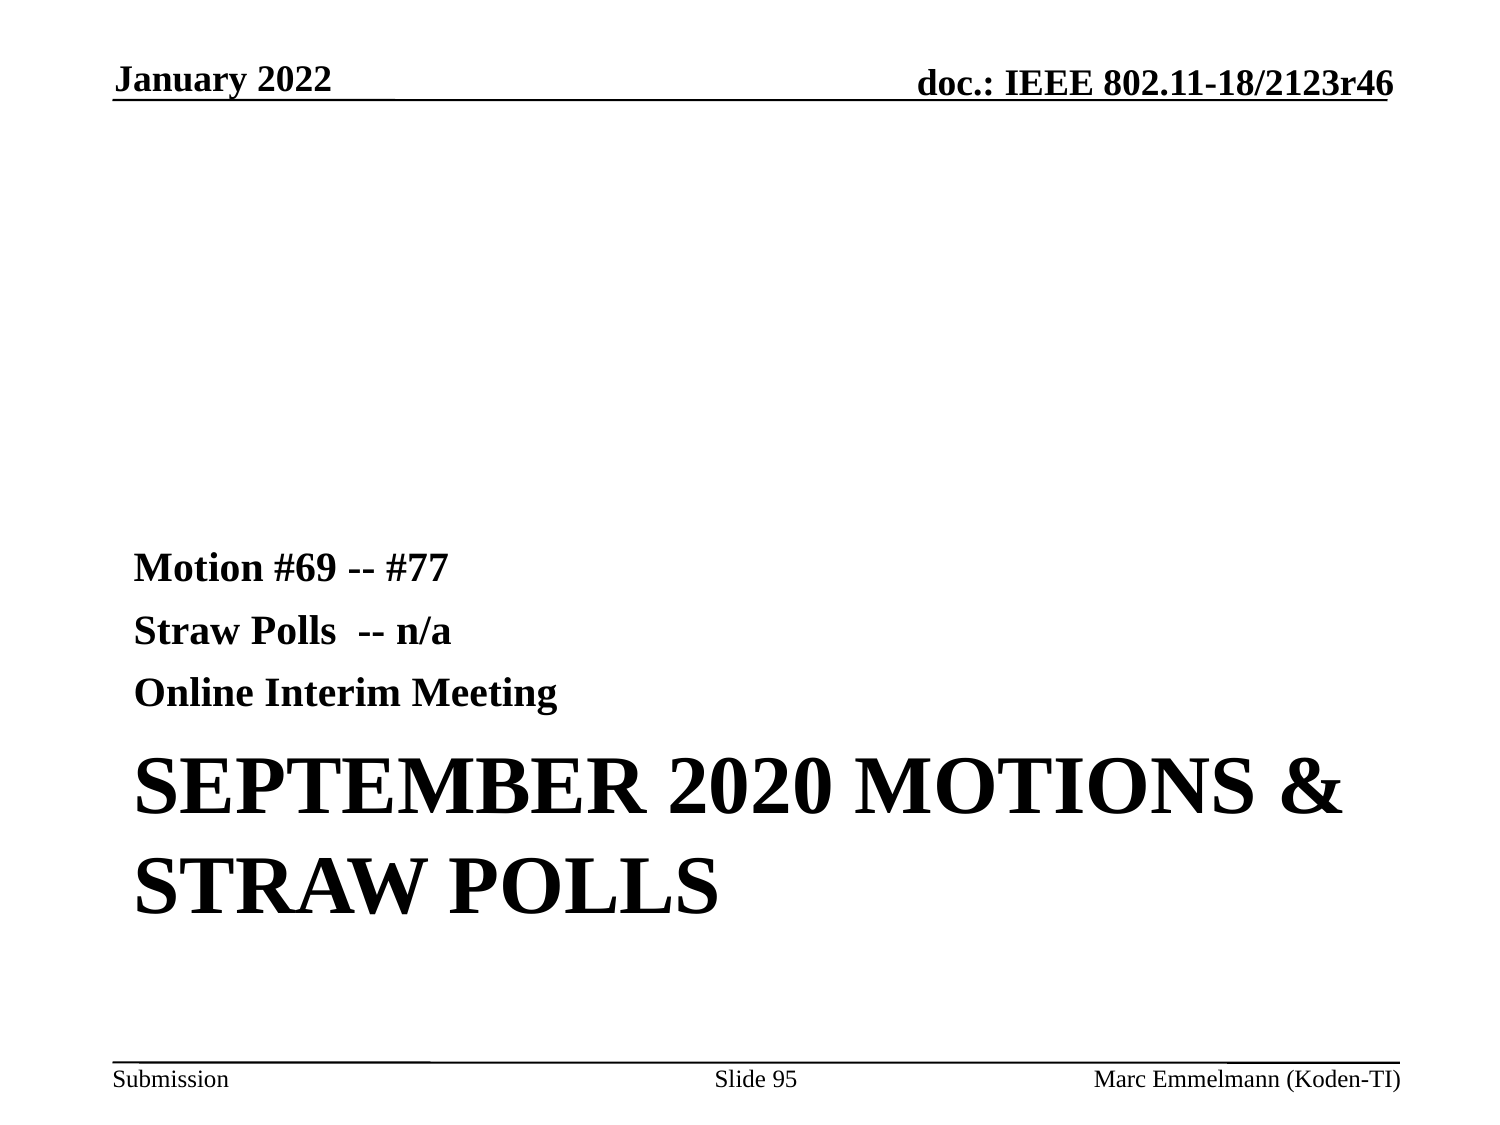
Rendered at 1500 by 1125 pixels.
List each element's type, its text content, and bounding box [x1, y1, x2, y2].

title September 2020 Motions & Straw Polls [118, 724, 1394, 947]
list Motion #69 -- #77 Straw Polls -- n/a Online Interim Meeting [118, 476, 1394, 724]
footer Marc Emmelmann (Koden-TI) [878, 1061, 1402, 1093]
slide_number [114, 54, 423, 100]
slide_number Slide 95 [712, 1061, 800, 1123]
